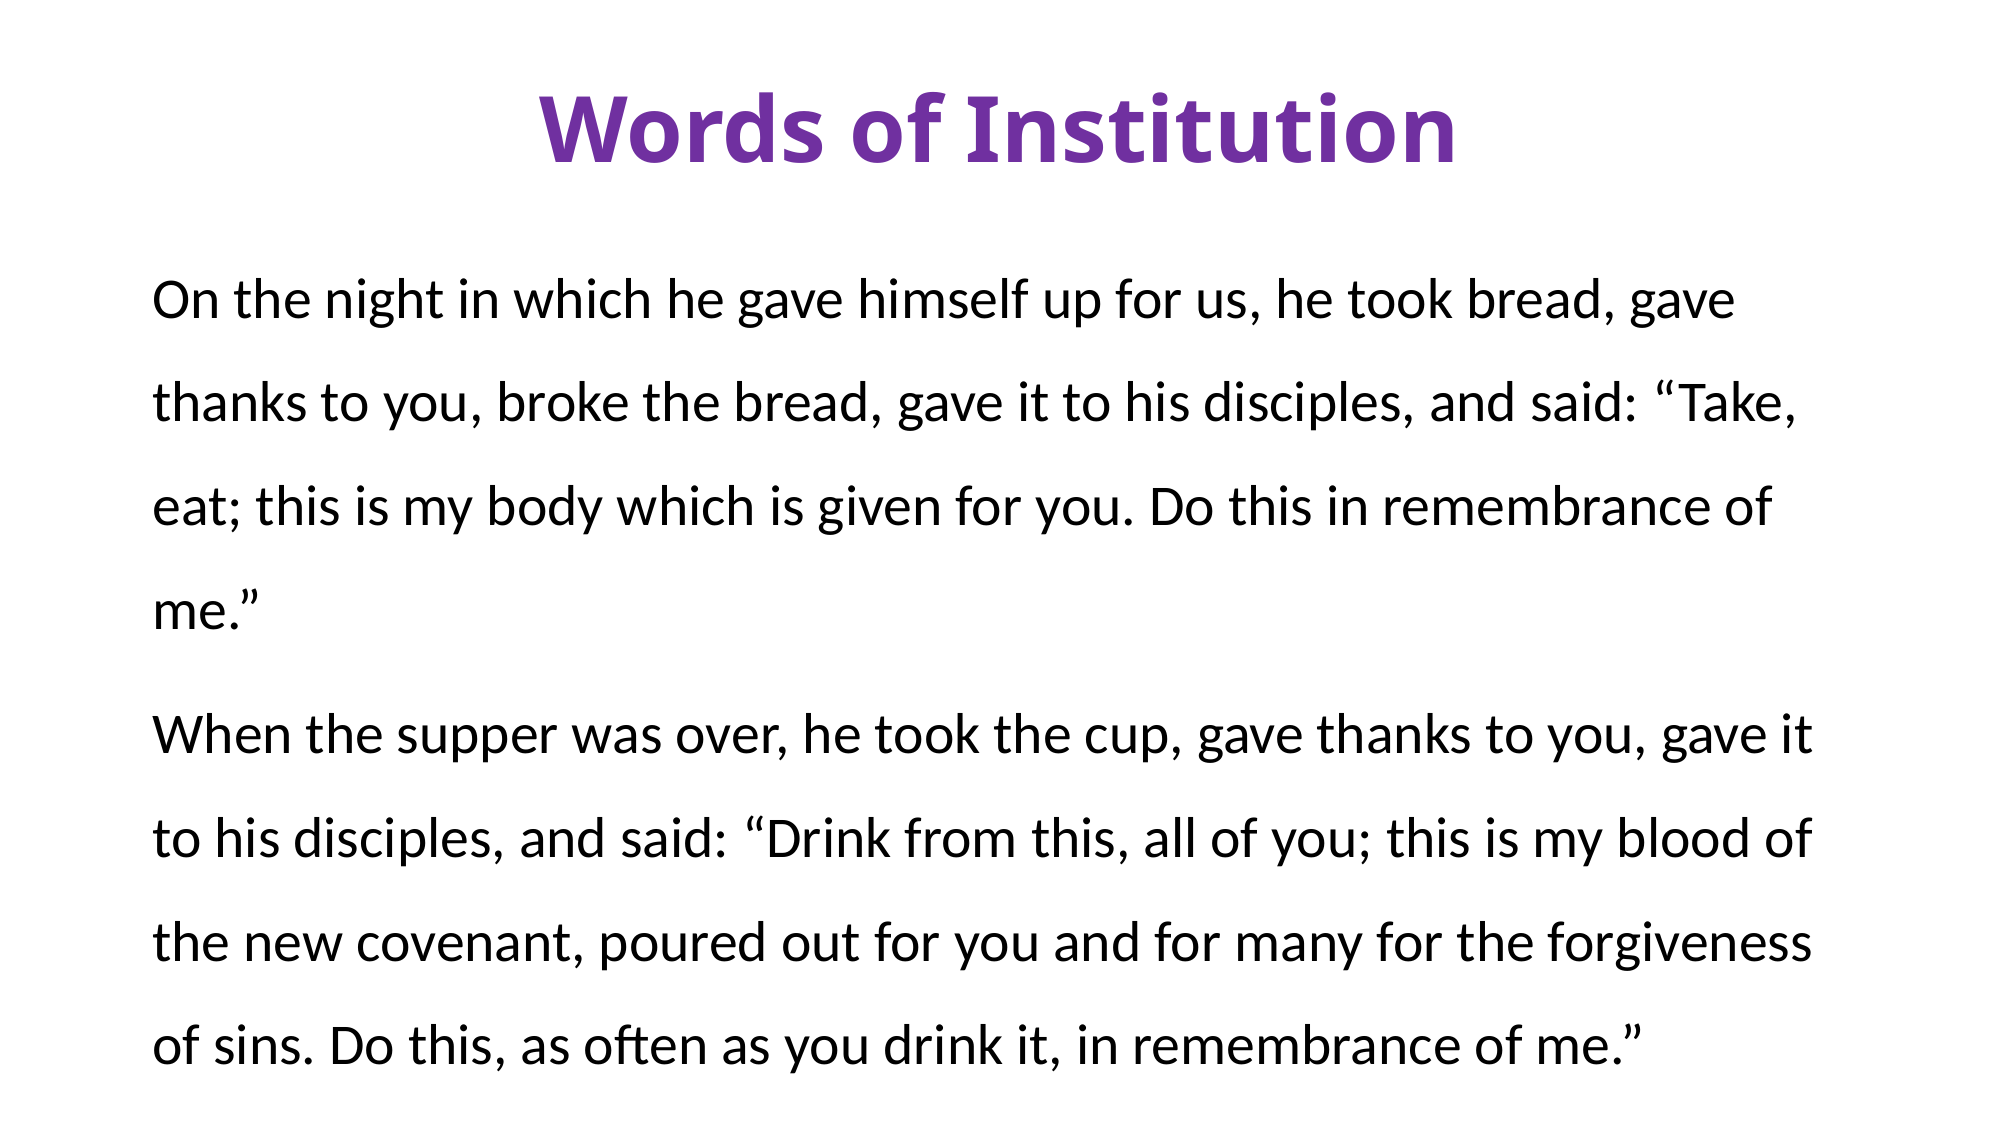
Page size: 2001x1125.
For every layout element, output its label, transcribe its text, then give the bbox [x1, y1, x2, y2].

list On the night in which he gave himself up for us, he took bread, gave thanks to you, broke the bread, gave it to his disciples, and said: “Take, eat; this is my body which is given for you. Do this in remembrance of me.” When the supper was over, he took the cup, gave thanks to you, gave it to his disciples, and said: “Drink from this, all of you; this is my blood of the new covenant, poured out for you and for many for the forgiveness of sins. Do this, as often as you drink it, in remembrance of me.” [137, 218, 1863, 1085]
title Words of Institution [137, 59, 1863, 206]
